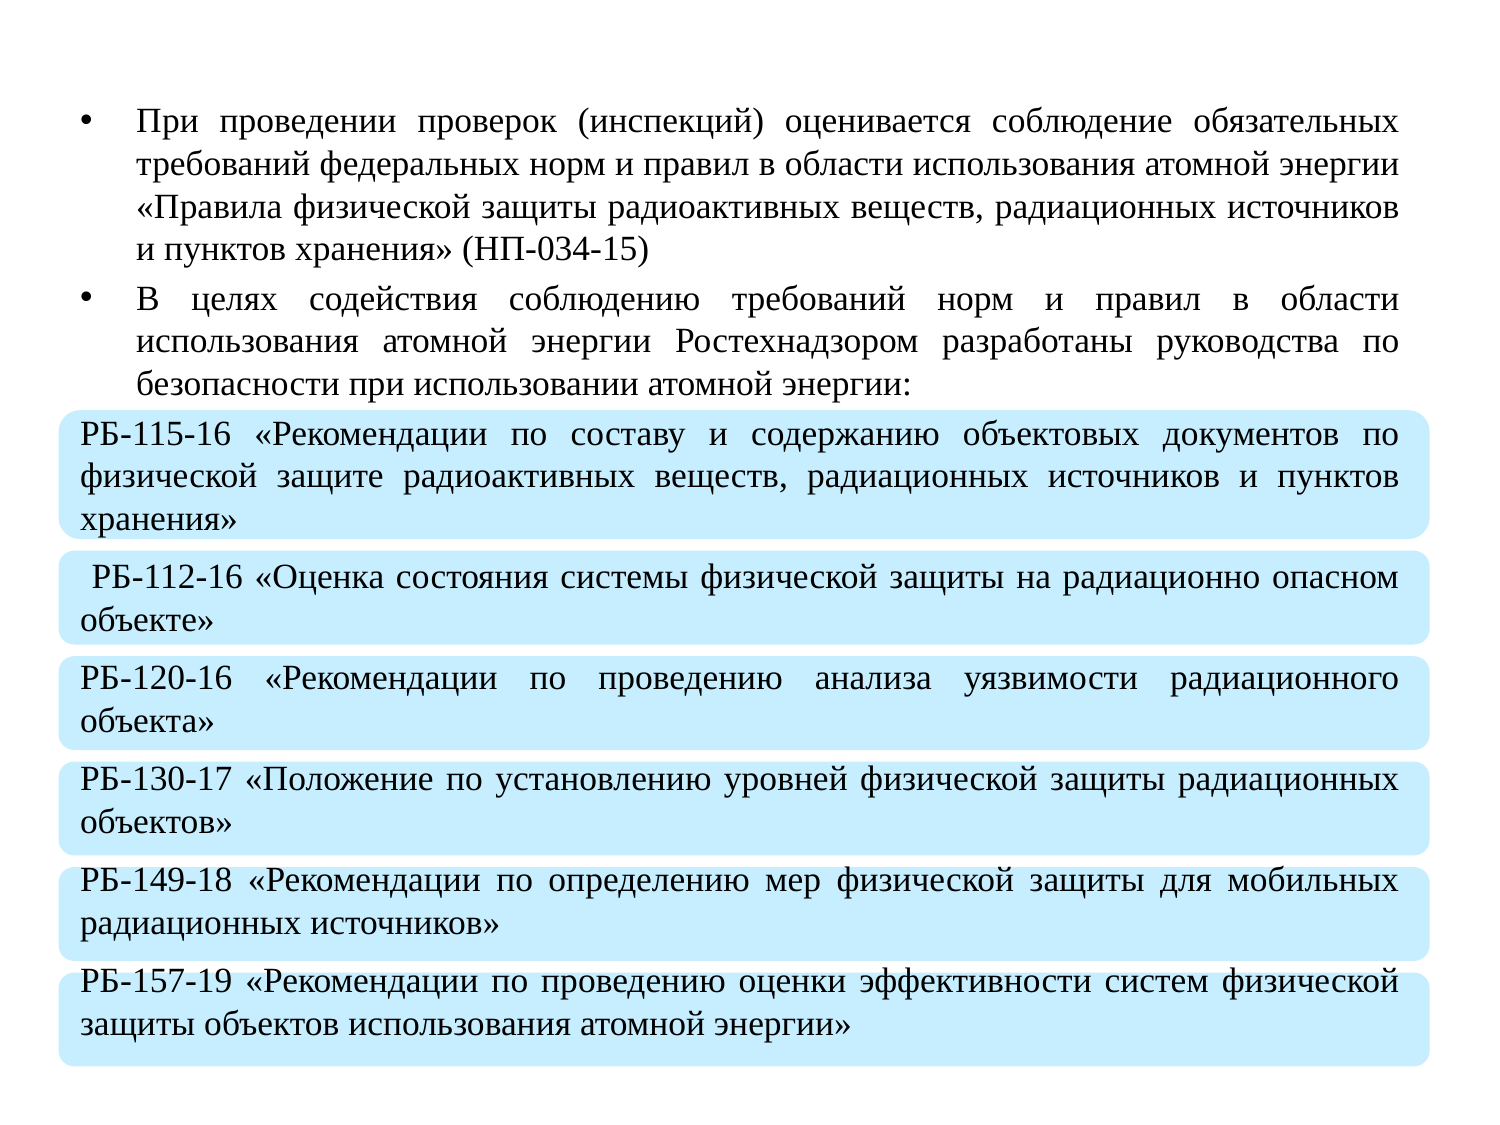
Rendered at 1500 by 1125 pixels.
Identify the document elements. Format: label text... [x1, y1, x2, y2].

text_box [56, 973, 64, 1066]
text_box [1415, 654, 1432, 752]
text_box [1415, 548, 1432, 647]
text_box [1415, 970, 1432, 1069]
text_box [56, 551, 64, 644]
text_box [1415, 409, 1432, 541]
list При проведении проверок (инспекций) оценивается соблюдение обязательных требований федеральных норм и правил в области использования атомной энергии «Правила физической защиты радиоактивных веществ, радиационных источников и пунктов хранения» (НП-034-15) В целях содействия соблюдению требований норм и правил в области использования атомной энергии Ростехнадзором разработаны руководства по безопасности при использовании атомной энергии: РБ-115-16 «Рекомендации по составу и содержанию объектовых документов по физической защите радиоактивных веществ, радиационных источников и пунктов хранения» РБ-112-16 «Оценка состояния системы физической защиты на радиационно опасном объекте» РБ-120-16 «Рекомендации по проведению анализа уязвимости радиационного объекта» РБ-130-17 «Положение по установлению уровней физической защиты радиационных объектов» РБ-149-18 «Рекомендации по определению мер физической защиты для мобильных радиационных источников» РБ-157-19 «Рекомендации по проведению оценки эффективности систем физической защиты объектов использования атомной энергии» [64, 90, 1415, 1083]
text_box [56, 657, 64, 749]
text_box [1415, 865, 1432, 963]
text_box [56, 868, 64, 960]
text_box [56, 762, 64, 855]
text_box [1415, 759, 1432, 858]
text_box [56, 414, 64, 535]
